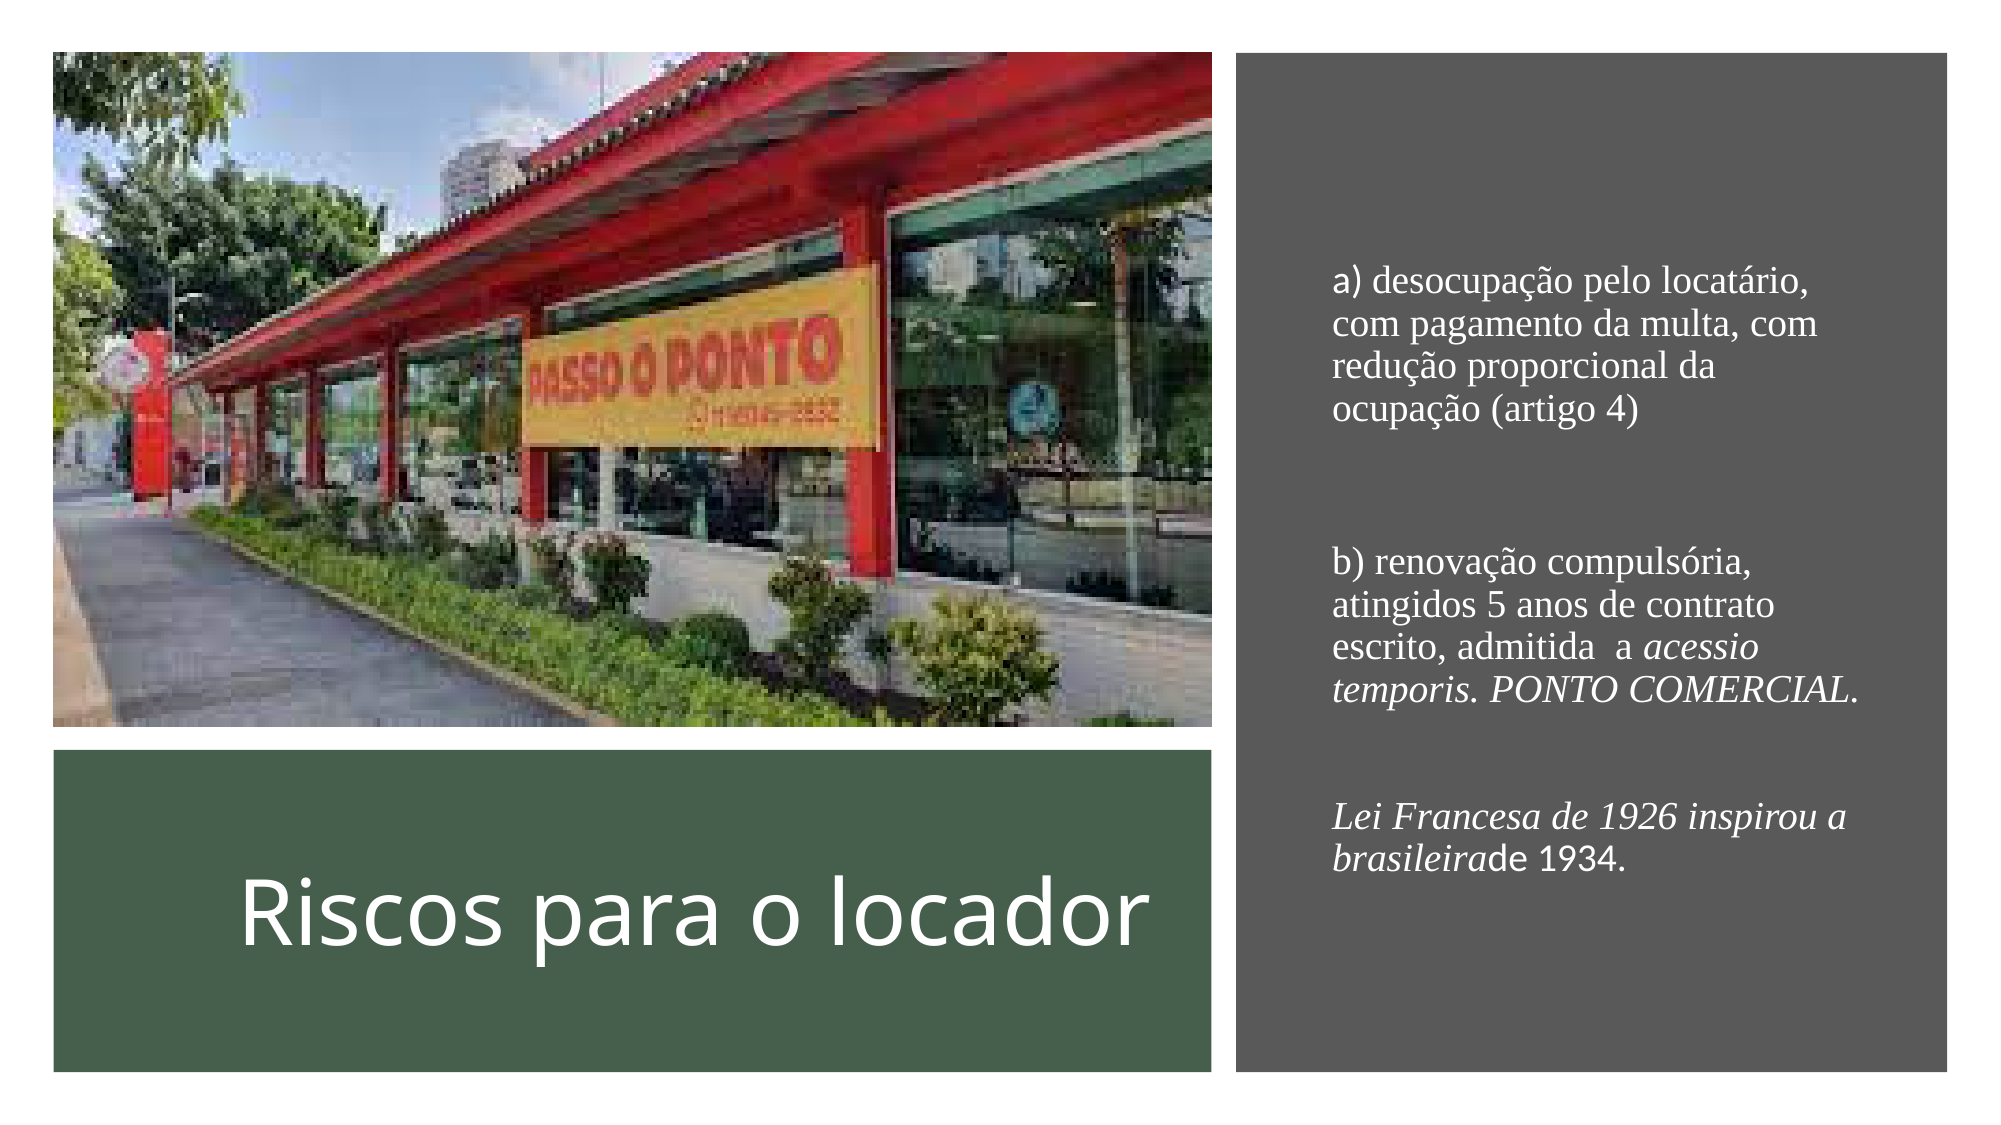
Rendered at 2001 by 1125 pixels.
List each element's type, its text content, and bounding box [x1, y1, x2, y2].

text_box [1235, 52, 1948, 1073]
picture [53, 52, 1212, 727]
list a) desocupação pelo locatário, com pagamento da multa, com redução proporcional da ocupação (artigo 4) b) renovação compulsória, atingidos 5 anos de contrato escrito, admitida a acessio temporis. PONTO COMERCIAL. Lei Francesa de 1926 inspirou a brasileirade 1934. [1317, 150, 1879, 947]
title Riscos para o locador [85, 782, 1168, 1049]
text_box [53, 749, 1212, 1073]
